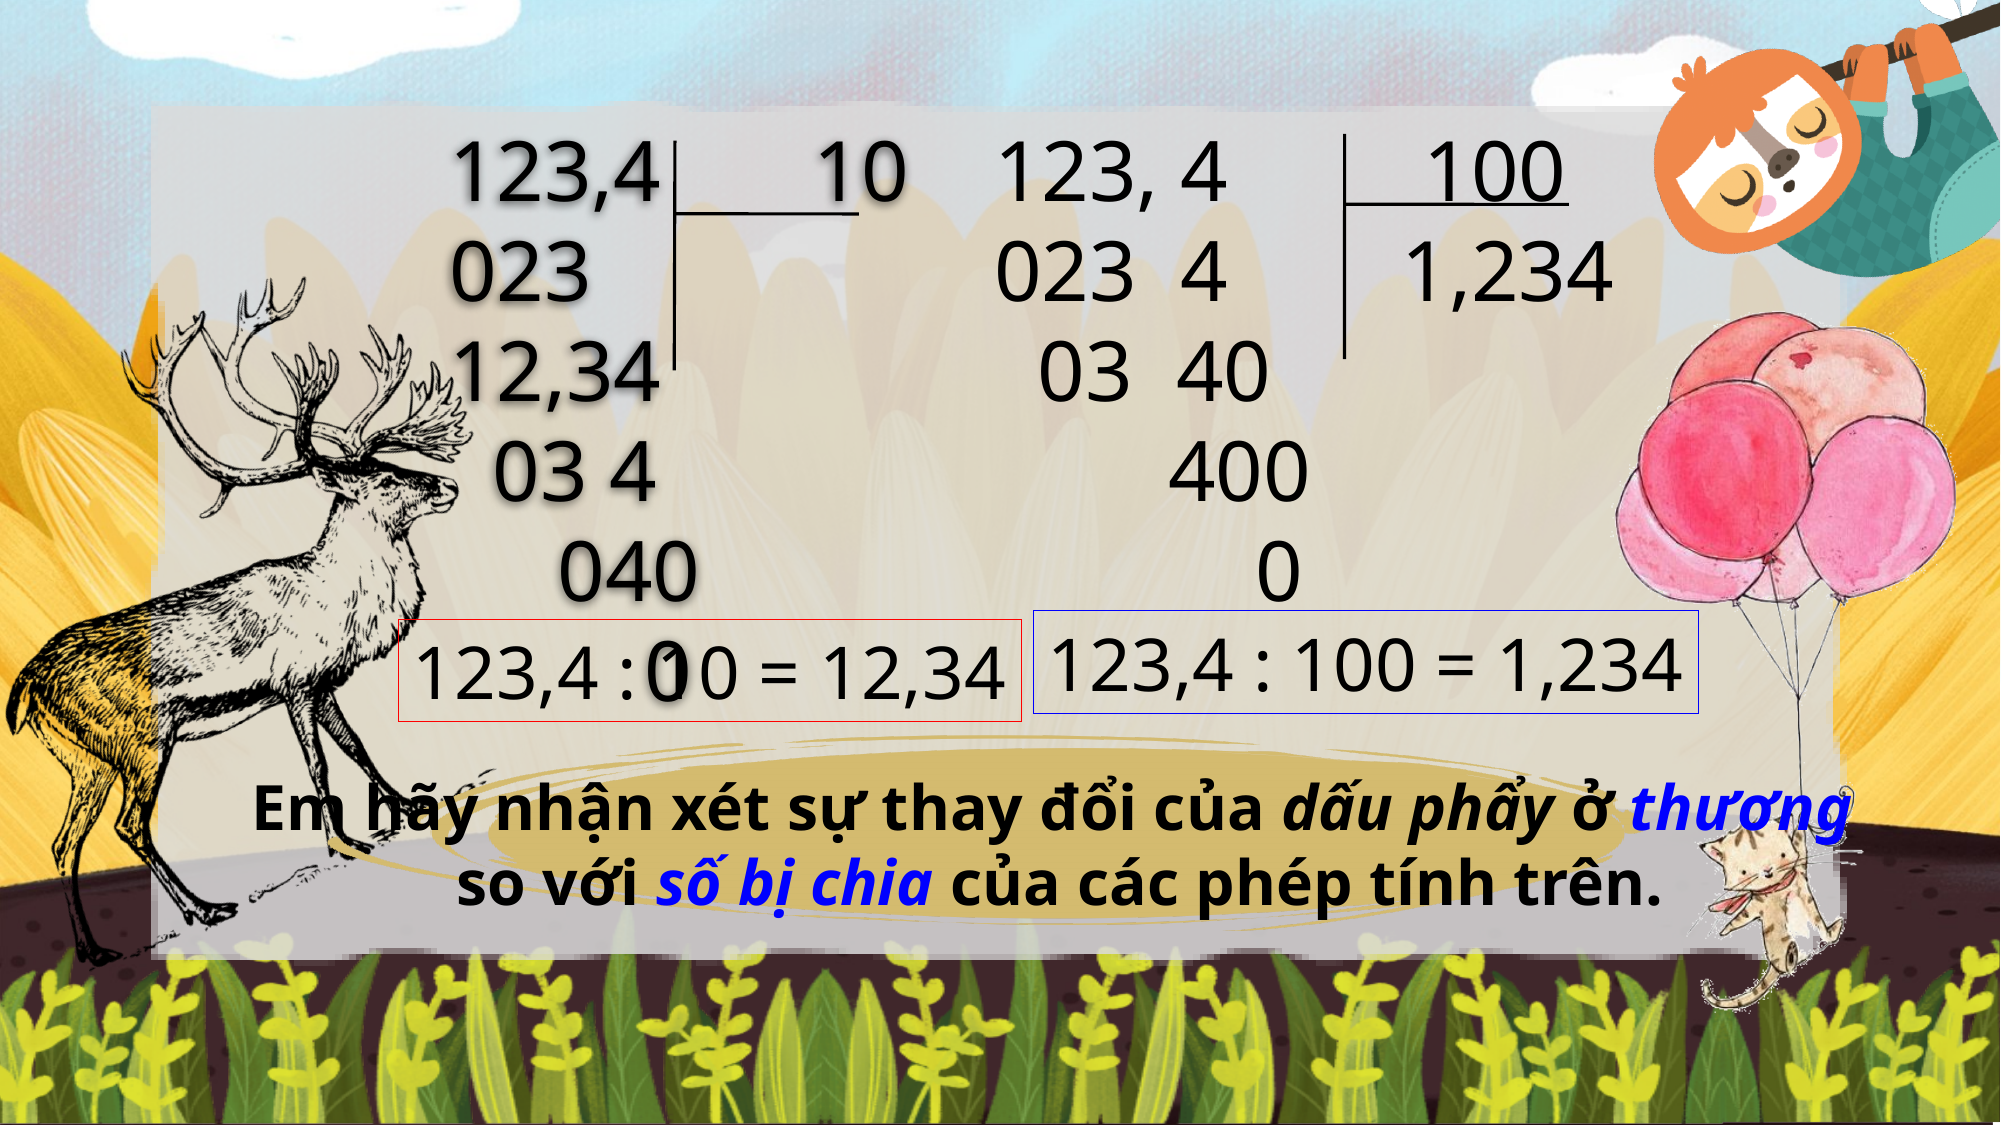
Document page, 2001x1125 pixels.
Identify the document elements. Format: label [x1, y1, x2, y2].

text_box [1051, 110, 1569, 631]
picture [0, 0, 2001, 1125]
text_box [434, 110, 986, 631]
